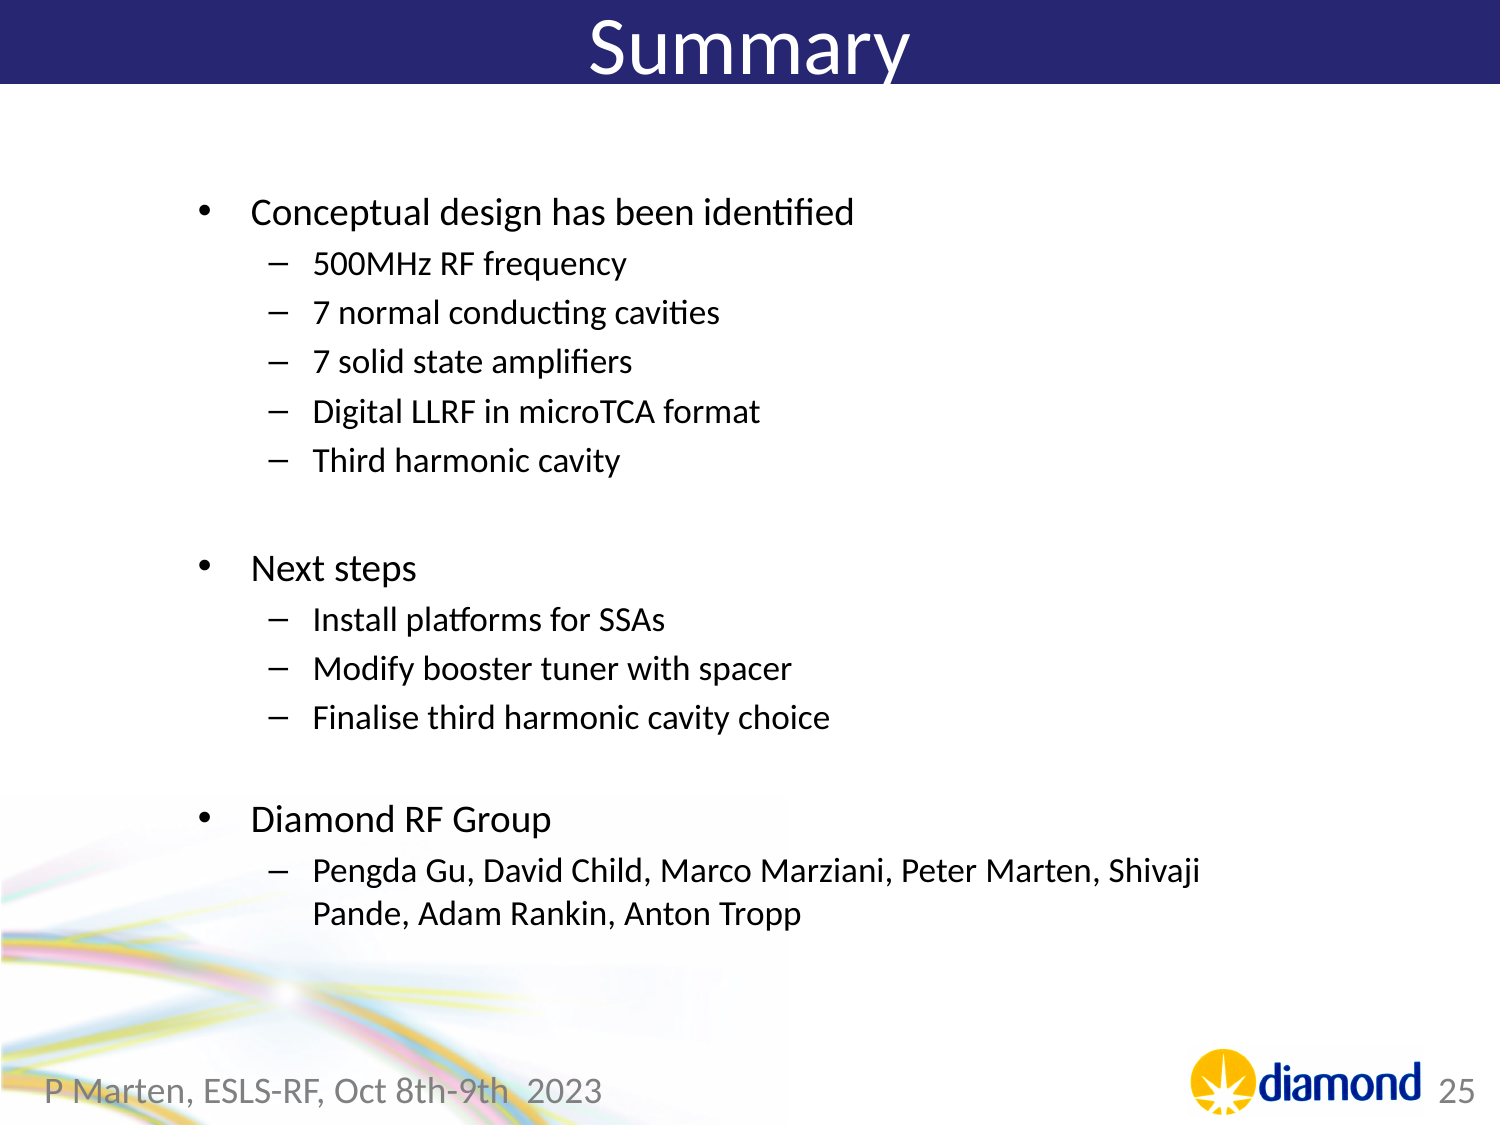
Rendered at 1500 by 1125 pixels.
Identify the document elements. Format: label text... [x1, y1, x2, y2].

slide_number 25 [1423, 1058, 1495, 1122]
title Summary [29, 0, 1471, 102]
footer P Marten, ESLS-RF, Oct 8th-9th 2023 [29, 1058, 1188, 1122]
picture [1, 796, 788, 1125]
list Conceptual design has been identified 500MHz RF frequency 7 normal conducting cavities 7 solid state amplifiers Digital LLRF in microTCA format Third harmonic cavity Next steps Install platforms for SSAs Modify booster tuner with spacer Finalise third harmonic cavity choice Diamond RF Group Pengda Gu, David Child, Marco Marziani, Peter Marten, Shivaji Pande, Adam Rankin, Anton Tropp [183, 178, 1317, 947]
picture [1187, 1046, 1423, 1117]
